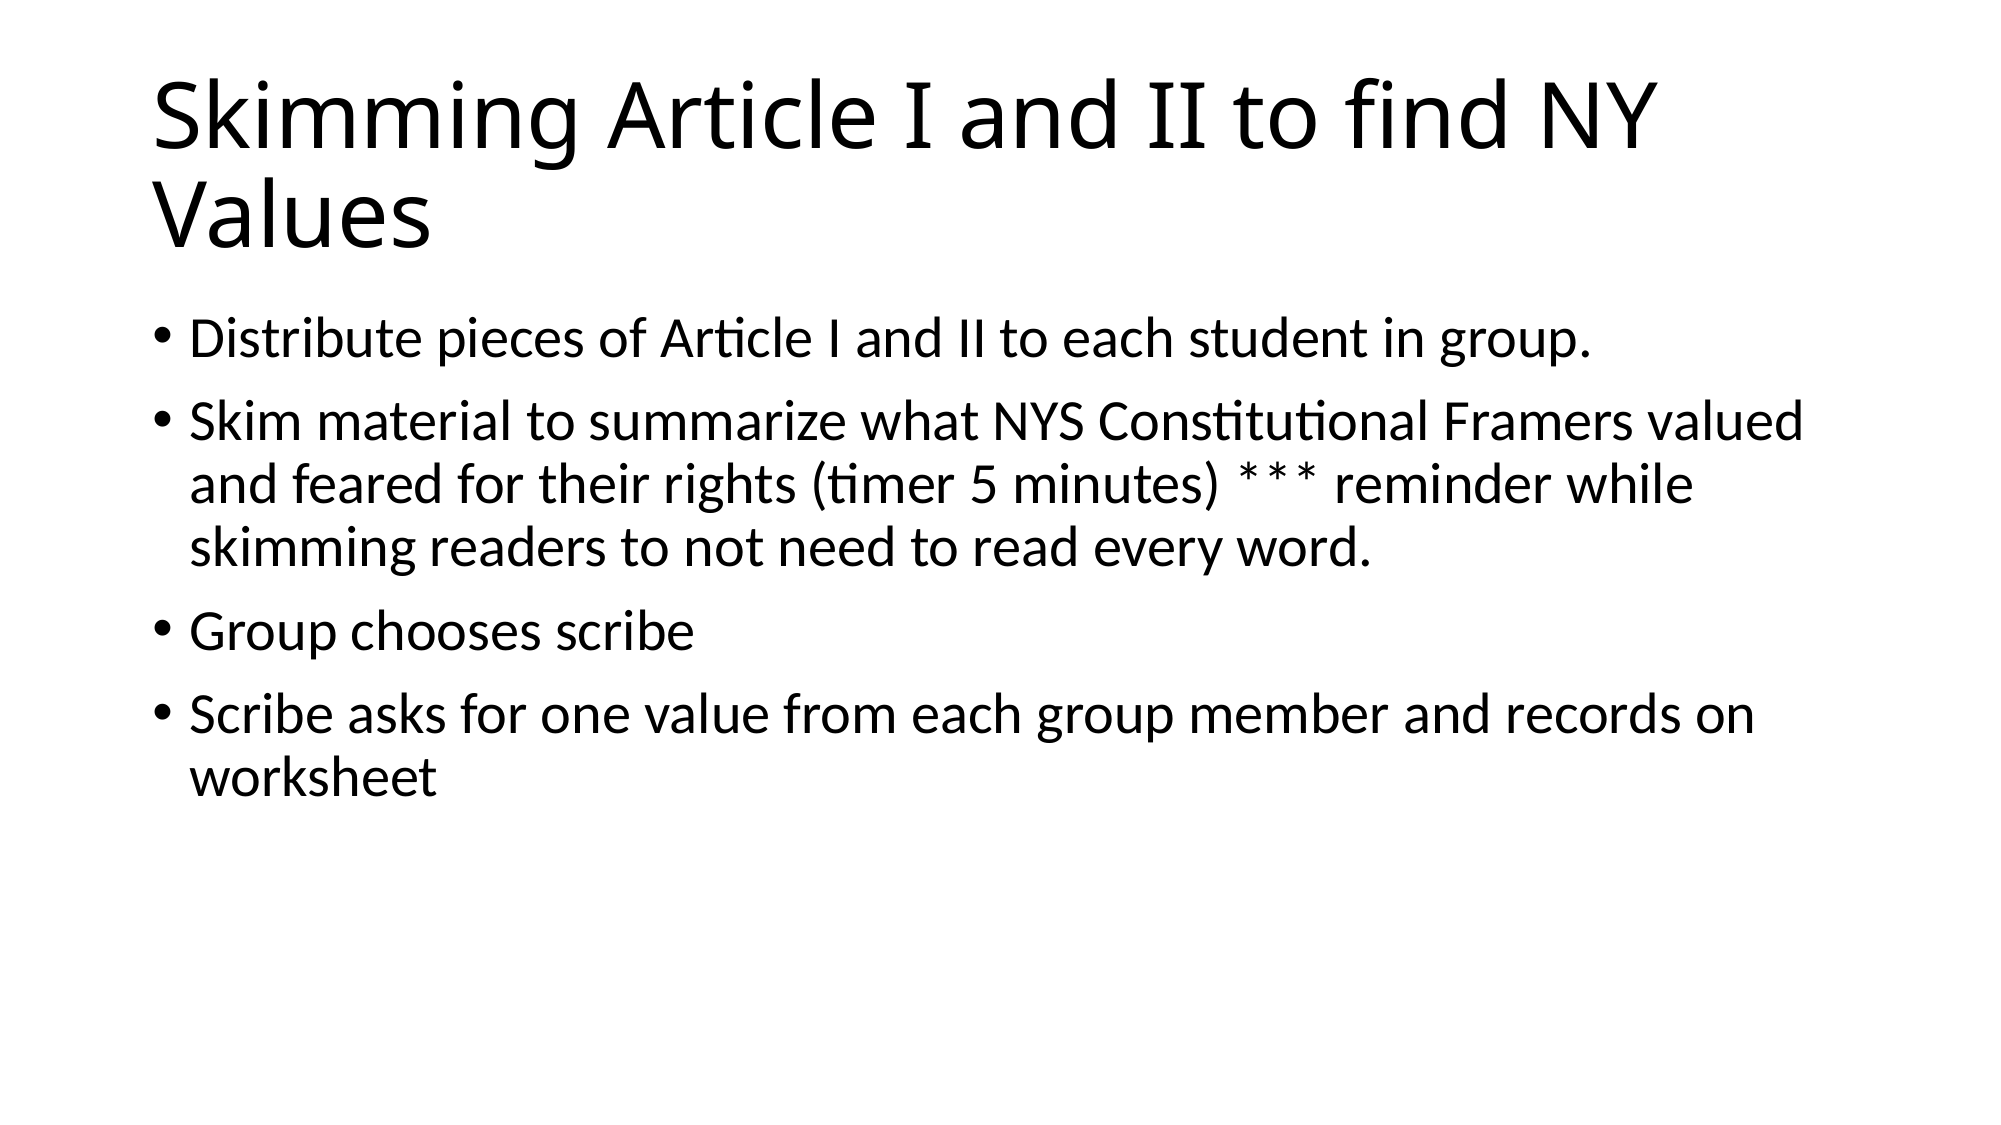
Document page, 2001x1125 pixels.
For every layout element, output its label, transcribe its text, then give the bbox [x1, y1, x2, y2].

title Skimming Article I and II to find NY Values [137, 59, 1863, 278]
list Distribute pieces of Article I and II to each student in group. Skim material to summarize what NYS Constitutional Framers valued and feared for their rights (timer 5 minutes) *** reminder while skimming readers to not need to read every word. Group chooses scribe Scribe asks for one value from each group member and records on worksheet [137, 299, 1863, 1014]
